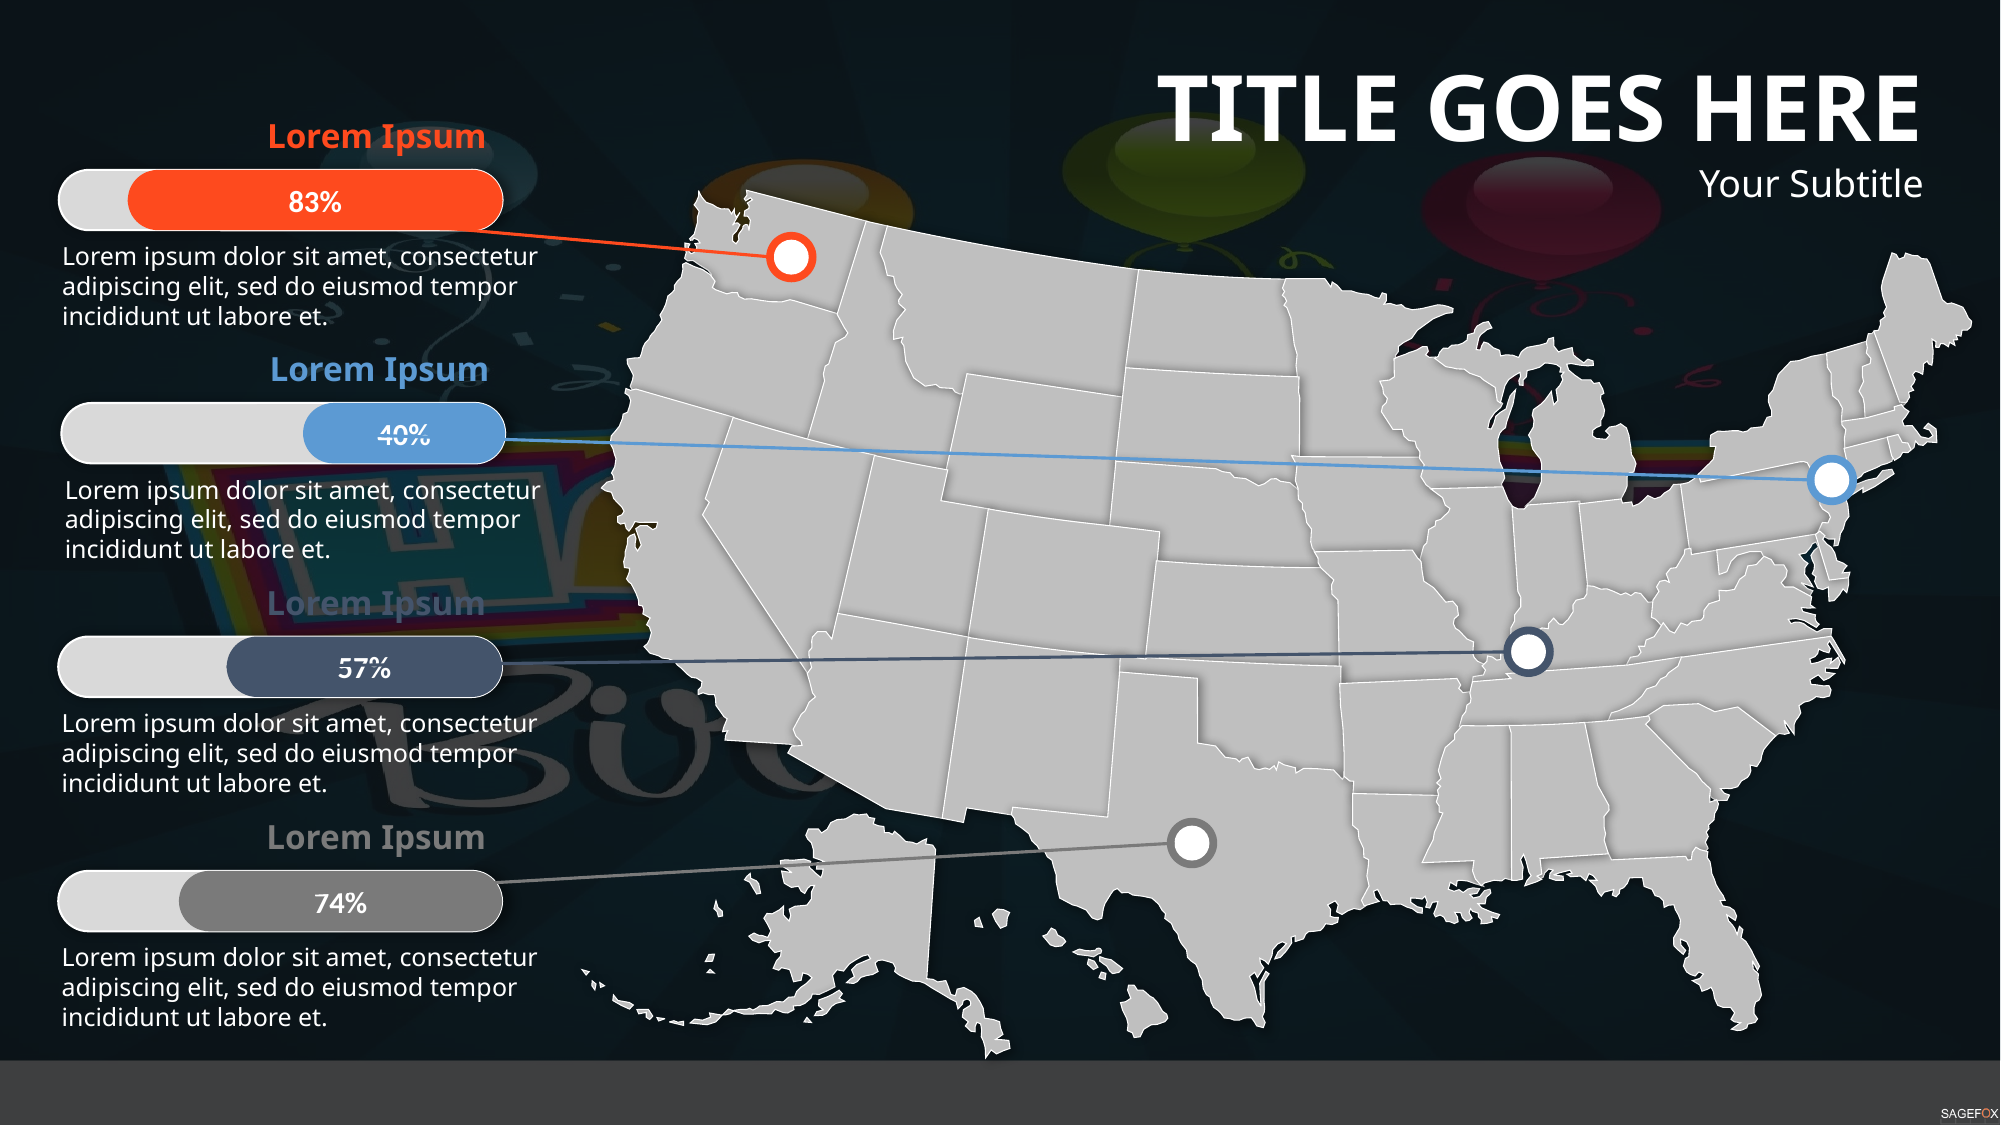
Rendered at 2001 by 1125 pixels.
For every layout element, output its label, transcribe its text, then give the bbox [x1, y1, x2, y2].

text_box [814, 990, 845, 1016]
text_box [637, 1009, 653, 1020]
text_box [1483, 667, 1503, 673]
text_box [1087, 959, 1098, 970]
text_box [713, 902, 723, 917]
text_box [1637, 556, 1820, 656]
text_box [690, 902, 1010, 1058]
text_box Lorem Ipsum [251, 574, 502, 629]
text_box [1503, 626, 1554, 677]
text_box [1011, 671, 1360, 1028]
text_box [1810, 552, 1849, 602]
text_box [1339, 678, 1463, 787]
text_box [1099, 972, 1106, 980]
text_box [1653, 703, 1776, 801]
text_box [880, 225, 1132, 392]
text_box [1859, 338, 1889, 410]
text_box Lorem ipsum dolor sit amet, consectetur adipiscing elit, sed do eiusmod tempor incididunt ut labore et. [52, 235, 566, 336]
text_box [969, 508, 1160, 649]
text_box Lorem ipsum dolor sit amet, consectetur adipiscing elit, sed do eiusmod tempor incididunt ut labore et. [51, 702, 566, 803]
text_box [839, 481, 983, 627]
text_box [1352, 793, 1500, 924]
text_box [942, 667, 1113, 823]
text_box [1120, 985, 1168, 1038]
text_box [918, 838, 927, 843]
text_box Lorem Ipsum [252, 107, 502, 163]
text_box [669, 1020, 684, 1026]
text_box [1161, 667, 1341, 764]
picture [1940, 0, 2001, 1125]
text_box [953, 481, 1106, 517]
text_box [57, 168, 155, 232]
text_box [679, 667, 805, 745]
text_box [702, 481, 861, 651]
text_box [1714, 354, 1837, 454]
text_box [612, 994, 634, 1010]
text_box [805, 813, 915, 843]
text_box [809, 613, 963, 651]
text_box [627, 262, 837, 428]
text_box [1815, 531, 1850, 581]
text_box [809, 221, 952, 433]
text_box [601, 481, 782, 651]
text_box [1423, 481, 1432, 487]
text_box [727, 417, 786, 433]
text_box [1434, 321, 1605, 433]
text_box [1844, 438, 1889, 479]
text_box [1110, 481, 1307, 559]
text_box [1166, 817, 1218, 869]
text_box [1422, 486, 1512, 650]
text_box [803, 1017, 812, 1023]
text_box [1549, 847, 1762, 1031]
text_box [766, 231, 817, 283]
text_box [1534, 481, 1628, 497]
text_box [1118, 367, 1300, 433]
text_box [1422, 725, 1504, 886]
text_box [1511, 501, 1580, 626]
text_box Lorem ipsum dolor sit amet, consectetur adipiscing elit, sed do eiusmod tempor incididunt ut labore et. [54, 469, 569, 569]
text_box [1651, 548, 1732, 621]
text_box [1873, 252, 1972, 400]
text_box 57% [225, 635, 504, 699]
text_box [1295, 481, 1439, 547]
text_box [656, 1017, 666, 1021]
text_box [1099, 956, 1123, 974]
text_box 83% [126, 168, 504, 232]
text_box [1509, 722, 1610, 886]
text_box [502, 200, 774, 258]
text_box [582, 969, 590, 975]
text_box [1146, 560, 1332, 651]
text_box [974, 917, 983, 928]
text_box [57, 635, 256, 699]
text_box [1887, 434, 1912, 461]
text_box [697, 190, 861, 303]
text_box [787, 667, 956, 818]
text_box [505, 433, 1815, 481]
text_box [1042, 928, 1066, 947]
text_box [501, 651, 1512, 667]
text_box TITLE GOES HERE Your Subtitle [1035, 42, 1939, 212]
text_box [1605, 423, 1629, 433]
text_box [1858, 469, 1895, 493]
text_box Lorem ipsum dolor sit amet, consectetur adipiscing elit, sed do eiusmod tempor incididunt ut labore et. [51, 936, 566, 1037]
text_box 74% [177, 869, 504, 933]
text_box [502, 843, 1175, 902]
text_box [954, 373, 1115, 433]
text_box [1716, 535, 1814, 587]
text_box [591, 980, 596, 990]
text_box [1614, 636, 1846, 735]
text_box [1352, 667, 1475, 675]
text_box [1126, 269, 1289, 368]
text_box [613, 388, 727, 433]
text_box [1314, 550, 1474, 651]
text_box [1592, 715, 1719, 852]
text_box [1282, 278, 1454, 433]
text_box [57, 869, 206, 933]
text_box [60, 401, 332, 465]
text_box [1826, 343, 1860, 414]
text_box [705, 954, 715, 962]
text_box [992, 909, 1010, 929]
text_box Lorem Ipsum [254, 340, 505, 396]
text_box [1841, 404, 1937, 446]
text_box [1820, 506, 1850, 545]
text_box [966, 637, 1067, 651]
text_box Lorem Ipsum [251, 808, 502, 864]
text_box [1578, 484, 1680, 588]
text_box [1680, 481, 1818, 545]
text_box [1379, 346, 1516, 433]
text_box [1548, 585, 1650, 662]
text_box 40% [301, 401, 507, 465]
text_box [1806, 454, 1858, 506]
text_box [1461, 657, 1674, 719]
text_box [1072, 948, 1102, 956]
